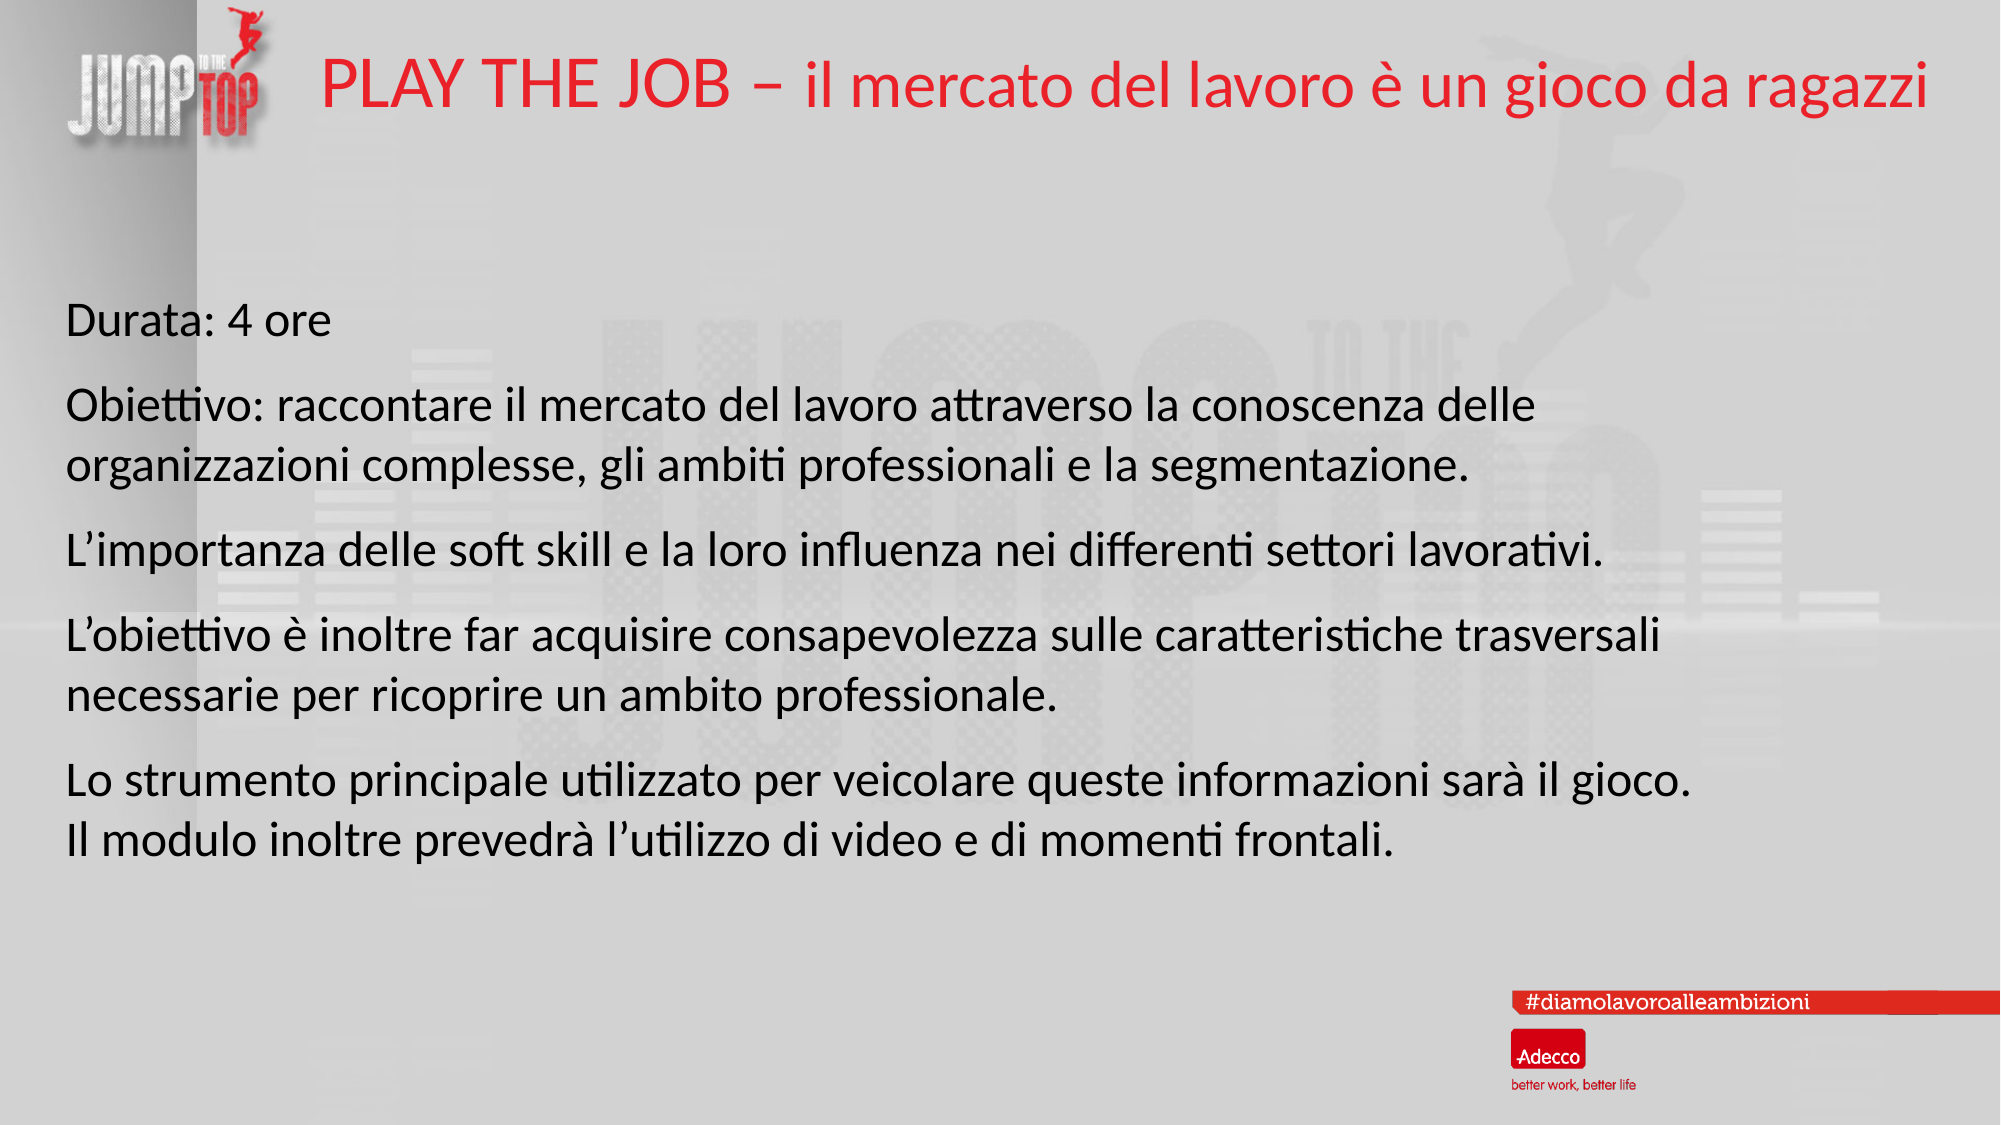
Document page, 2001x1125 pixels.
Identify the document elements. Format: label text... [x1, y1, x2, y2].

text_box Durata: 4 ore Obiettivo: raccontare il mercato del lavoro attraverso la conoscenza delle organizzazioni complesse, gli ambiti professionali e la segmentazione. L’importanza delle soft skill e la loro influenza nei differenti settori lavorativi. L’obiettivo è inoltre far acquisire consapevolezza sulle caratteristiche trasversali necessarie per ricoprire un ambito professionale. Lo strumento principale utilizzato per veicolare queste informazioni sarà il gioco. Il modulo inoltre prevedrà l’utilizzo di video e di momenti frontali. [50, 279, 1738, 959]
picture [0, 0, 2001, 1125]
title PLAY THE JOB – il mercato del lavoro è un gioco da ragazzi [305, 34, 2000, 158]
